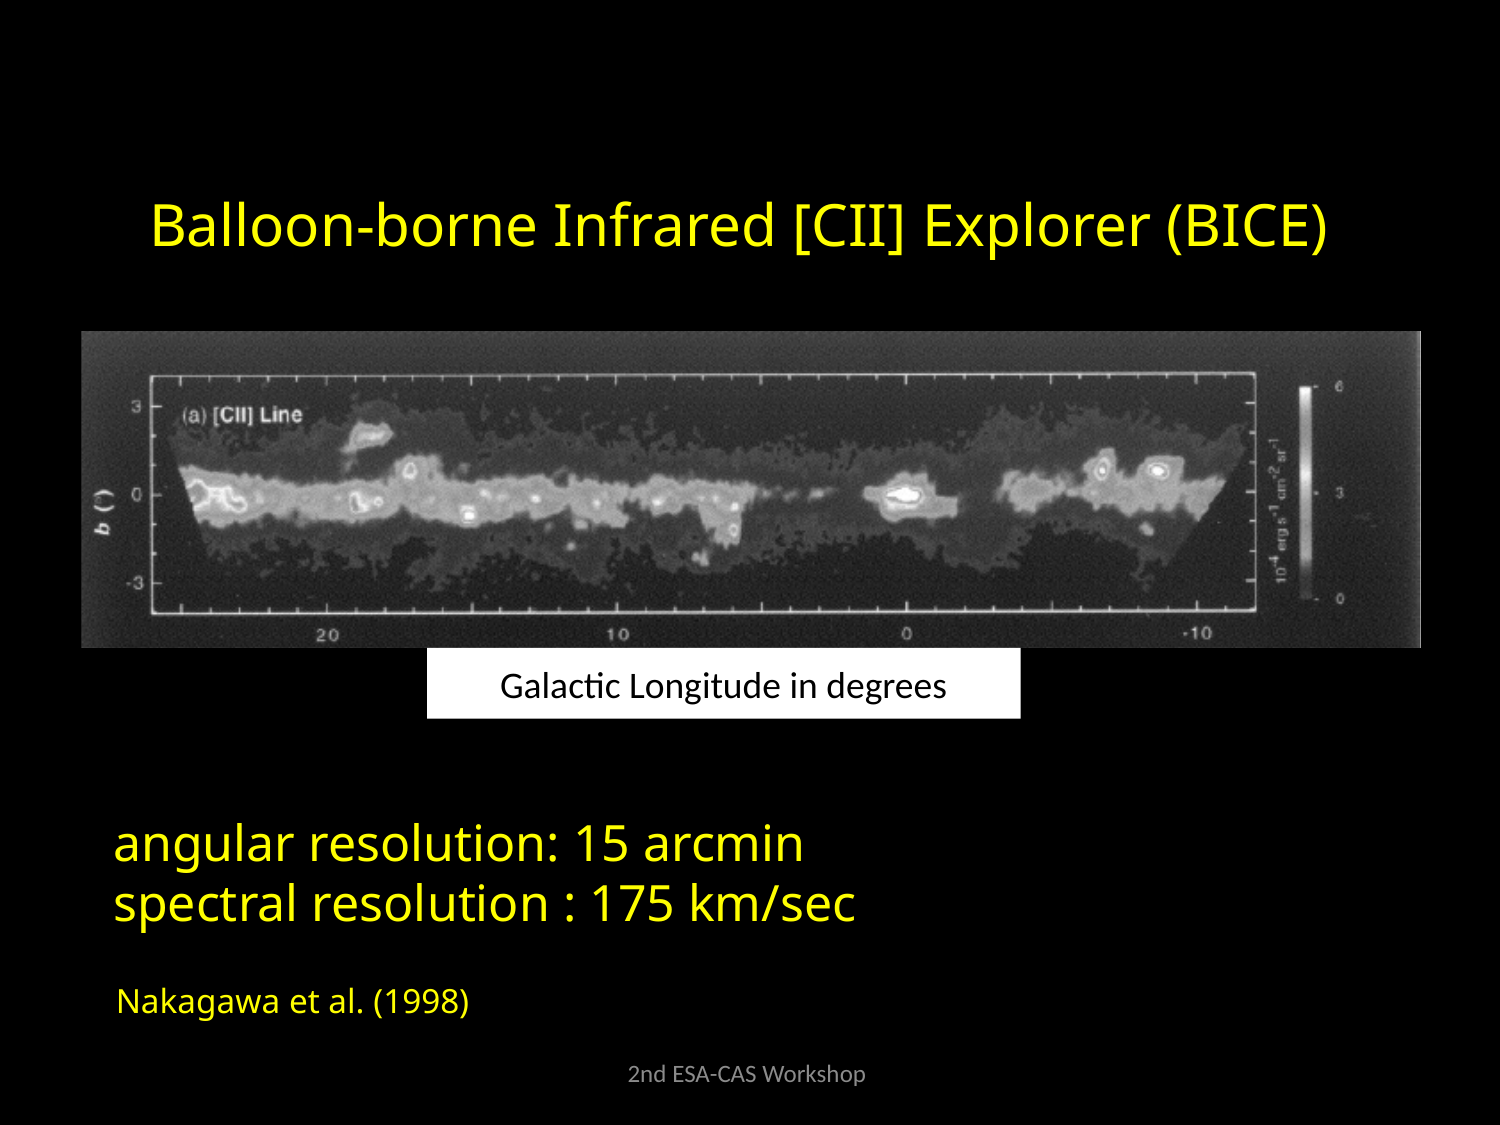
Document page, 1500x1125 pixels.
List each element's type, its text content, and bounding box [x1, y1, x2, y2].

text_box angular resolution: 15 arcmin spectral resolution : 175 km/sec [98, 804, 872, 939]
text_box Galactic Longitude in degrees [426, 656, 1021, 719]
text_box Nakagawa et al. (1998) [101, 972, 485, 1028]
picture [80, 330, 1422, 649]
text_box Balloon-borne Infrared [CII] Explorer (BICE) [134, 180, 1359, 266]
footer 2nd ESA-CAS Workshop [512, 1042, 988, 1103]
